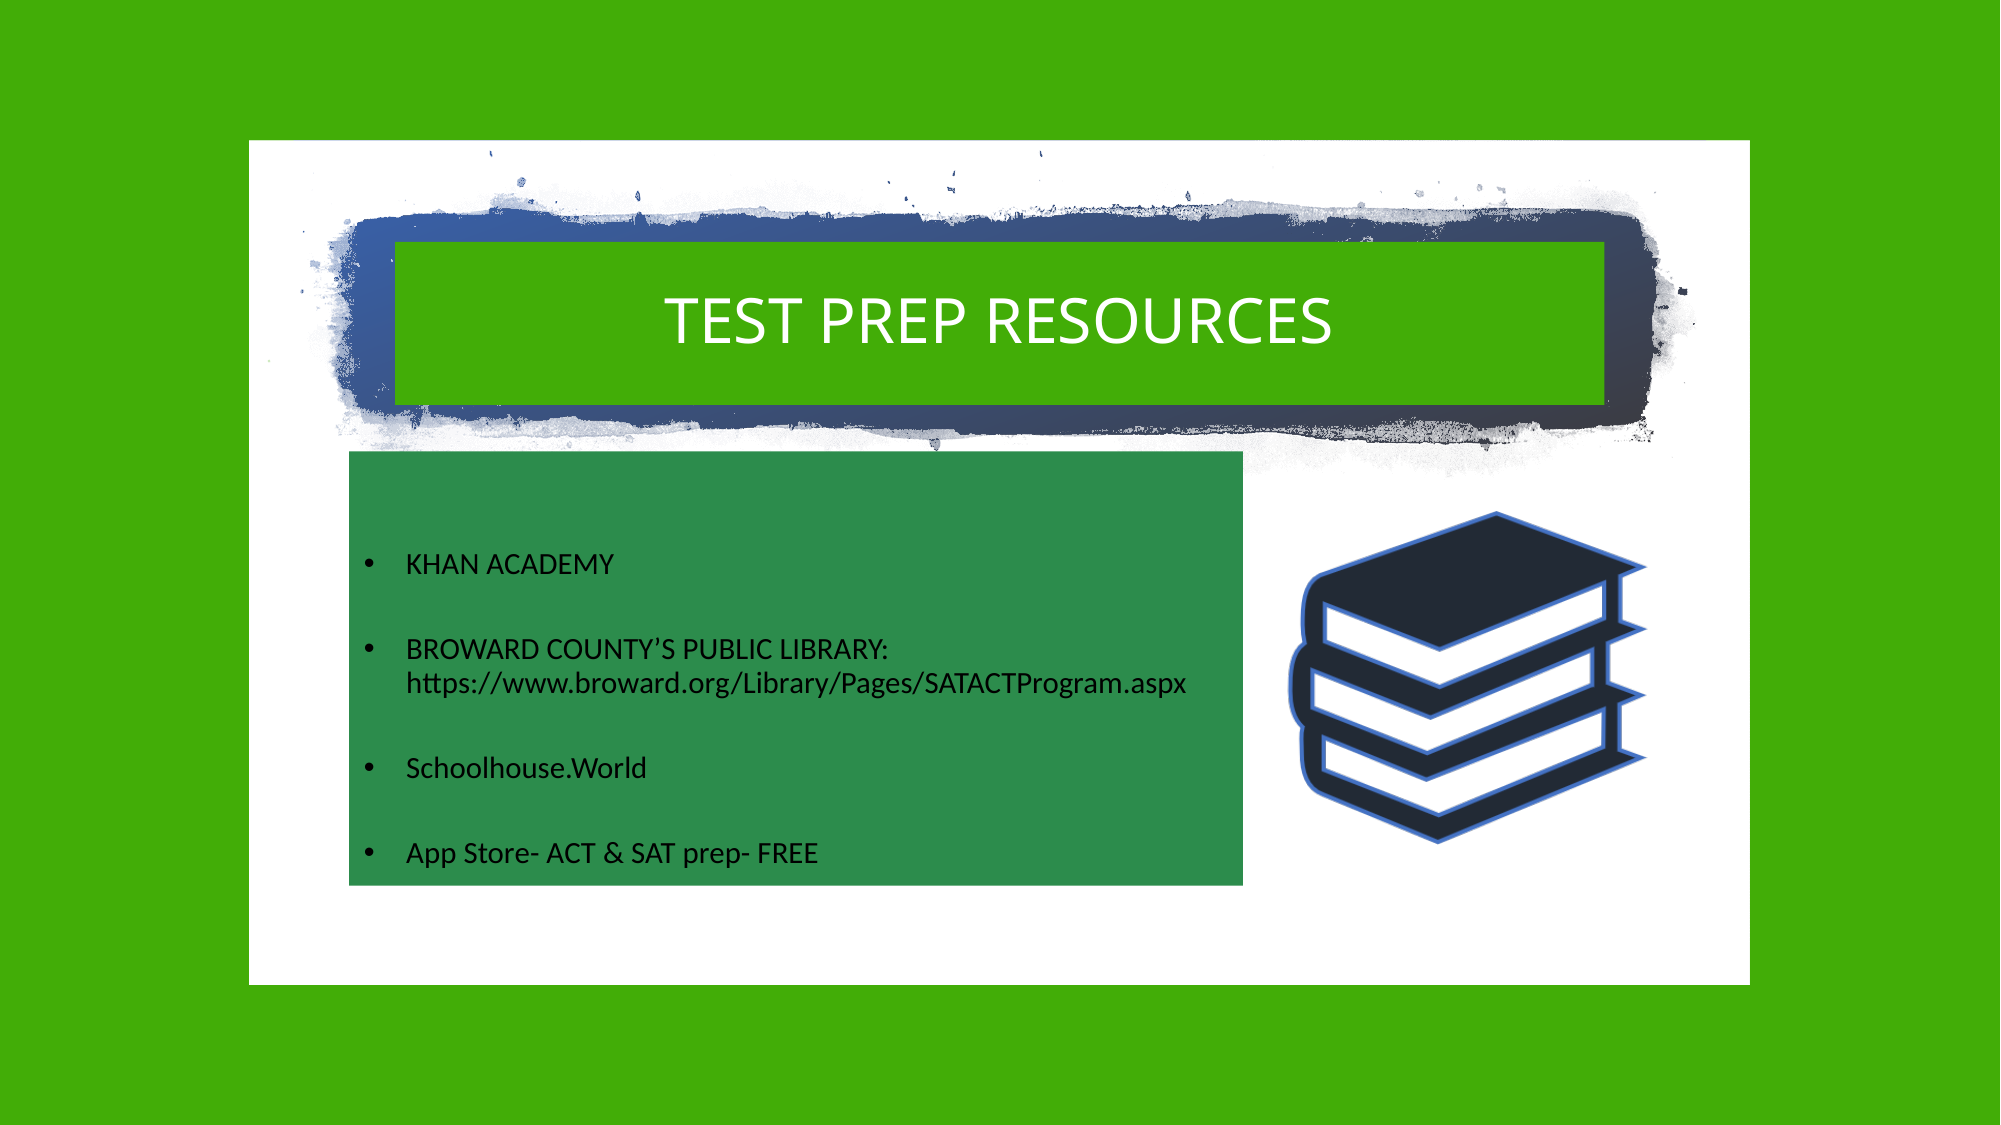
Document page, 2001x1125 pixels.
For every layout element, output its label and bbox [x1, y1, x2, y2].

picture [249, 140, 1750, 985]
